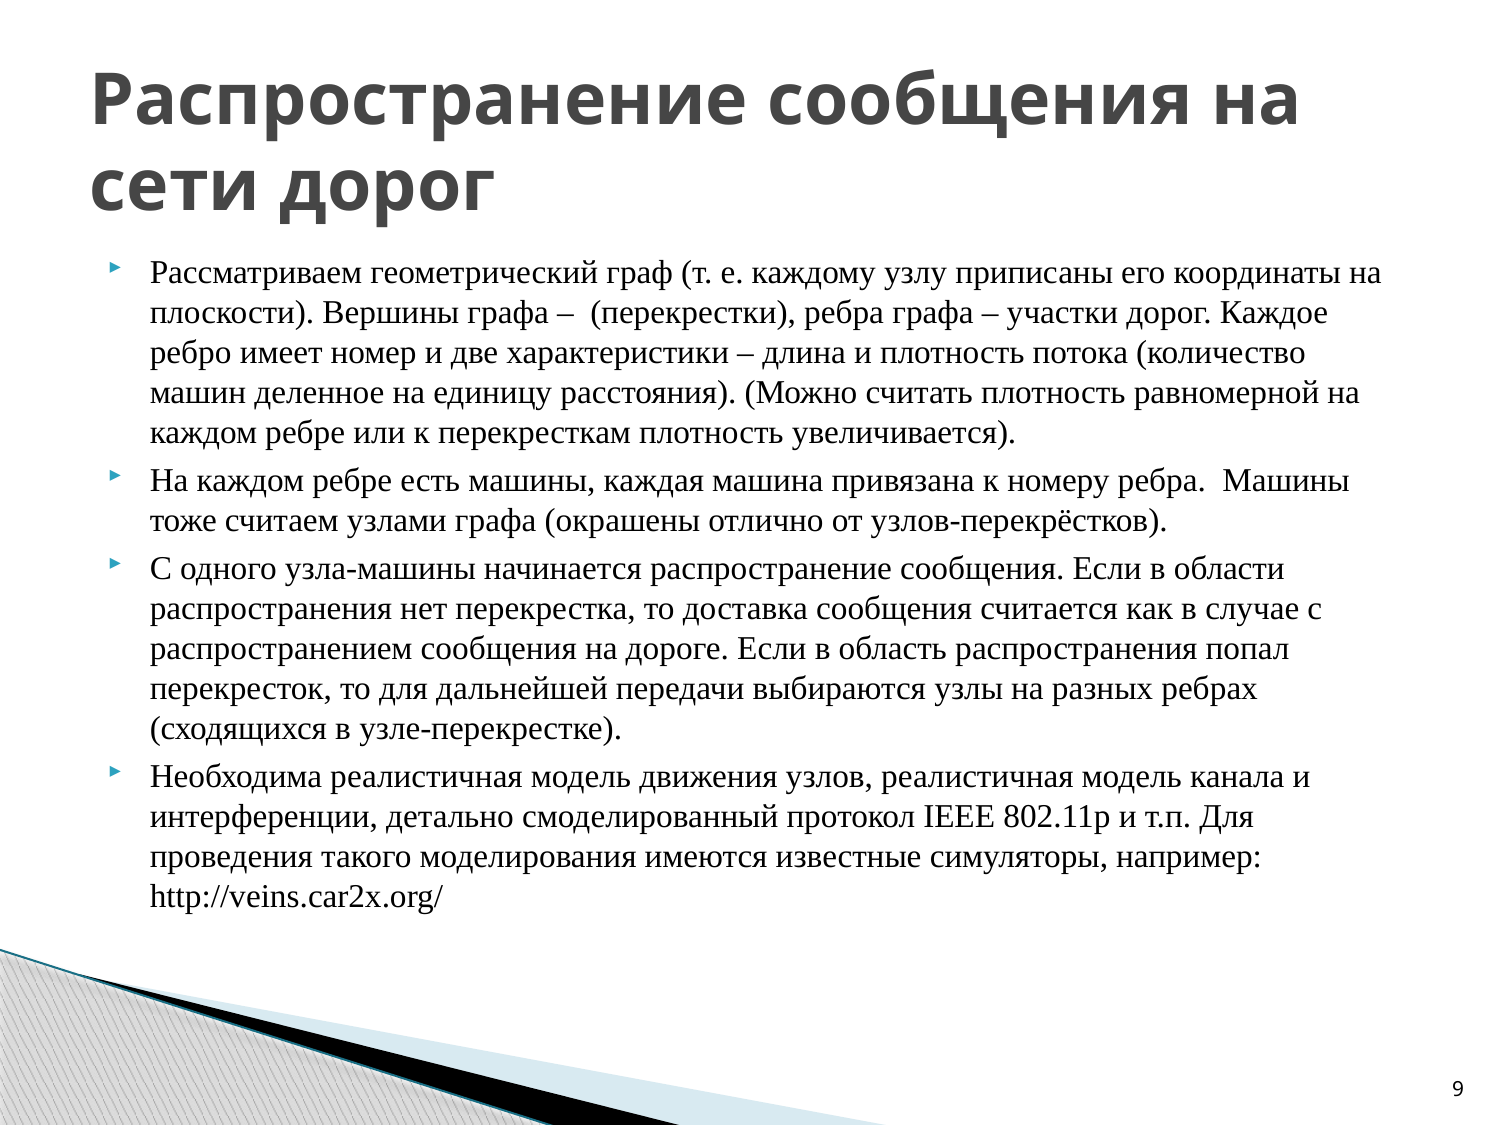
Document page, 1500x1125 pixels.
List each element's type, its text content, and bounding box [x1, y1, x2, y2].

title Распространение сообщения на сети дорог [75, 45, 1425, 233]
slide_number 9 [1418, 1051, 1479, 1112]
list Рассматриваем геометрический граф (т. е. каждому узлу приписаны его координаты на плоскости). Вершины графа – (перекрестки), ребра графа – участки дорог. Каждое ребро имеет номер и две характеристики – длина и плотность потока (количество машин деленное на единицу расстояния). (Можно считать плотность равномерной на каждом ребре или к перекресткам плотность увеличивается). На каждом ребре есть машины, каждая машина привязана к номеру ребра. Машины тоже считаем узлами графа (окрашены отлично от узлов-перекрёстков). С одного узла-машины начинается распространение сообщения. Если в области распространения нет перекрестка, то доставка сообщения считается как в случае с распространением сообщения на дороге. Если в область распространения попал перекресток, то для дальнейшей передачи выбираются узлы на разных ребрах (сходящихся в узле-перекрестке). Необходима реалистичная модель движения узлов, реалистичная модель канала и интерференции, детально смоделированный протокол IEEE 802.11p и т.п. Для проведения такого моделирования имеются известные симуляторы, например: http://veins.car2x.org/ [74, 242, 1426, 986]
